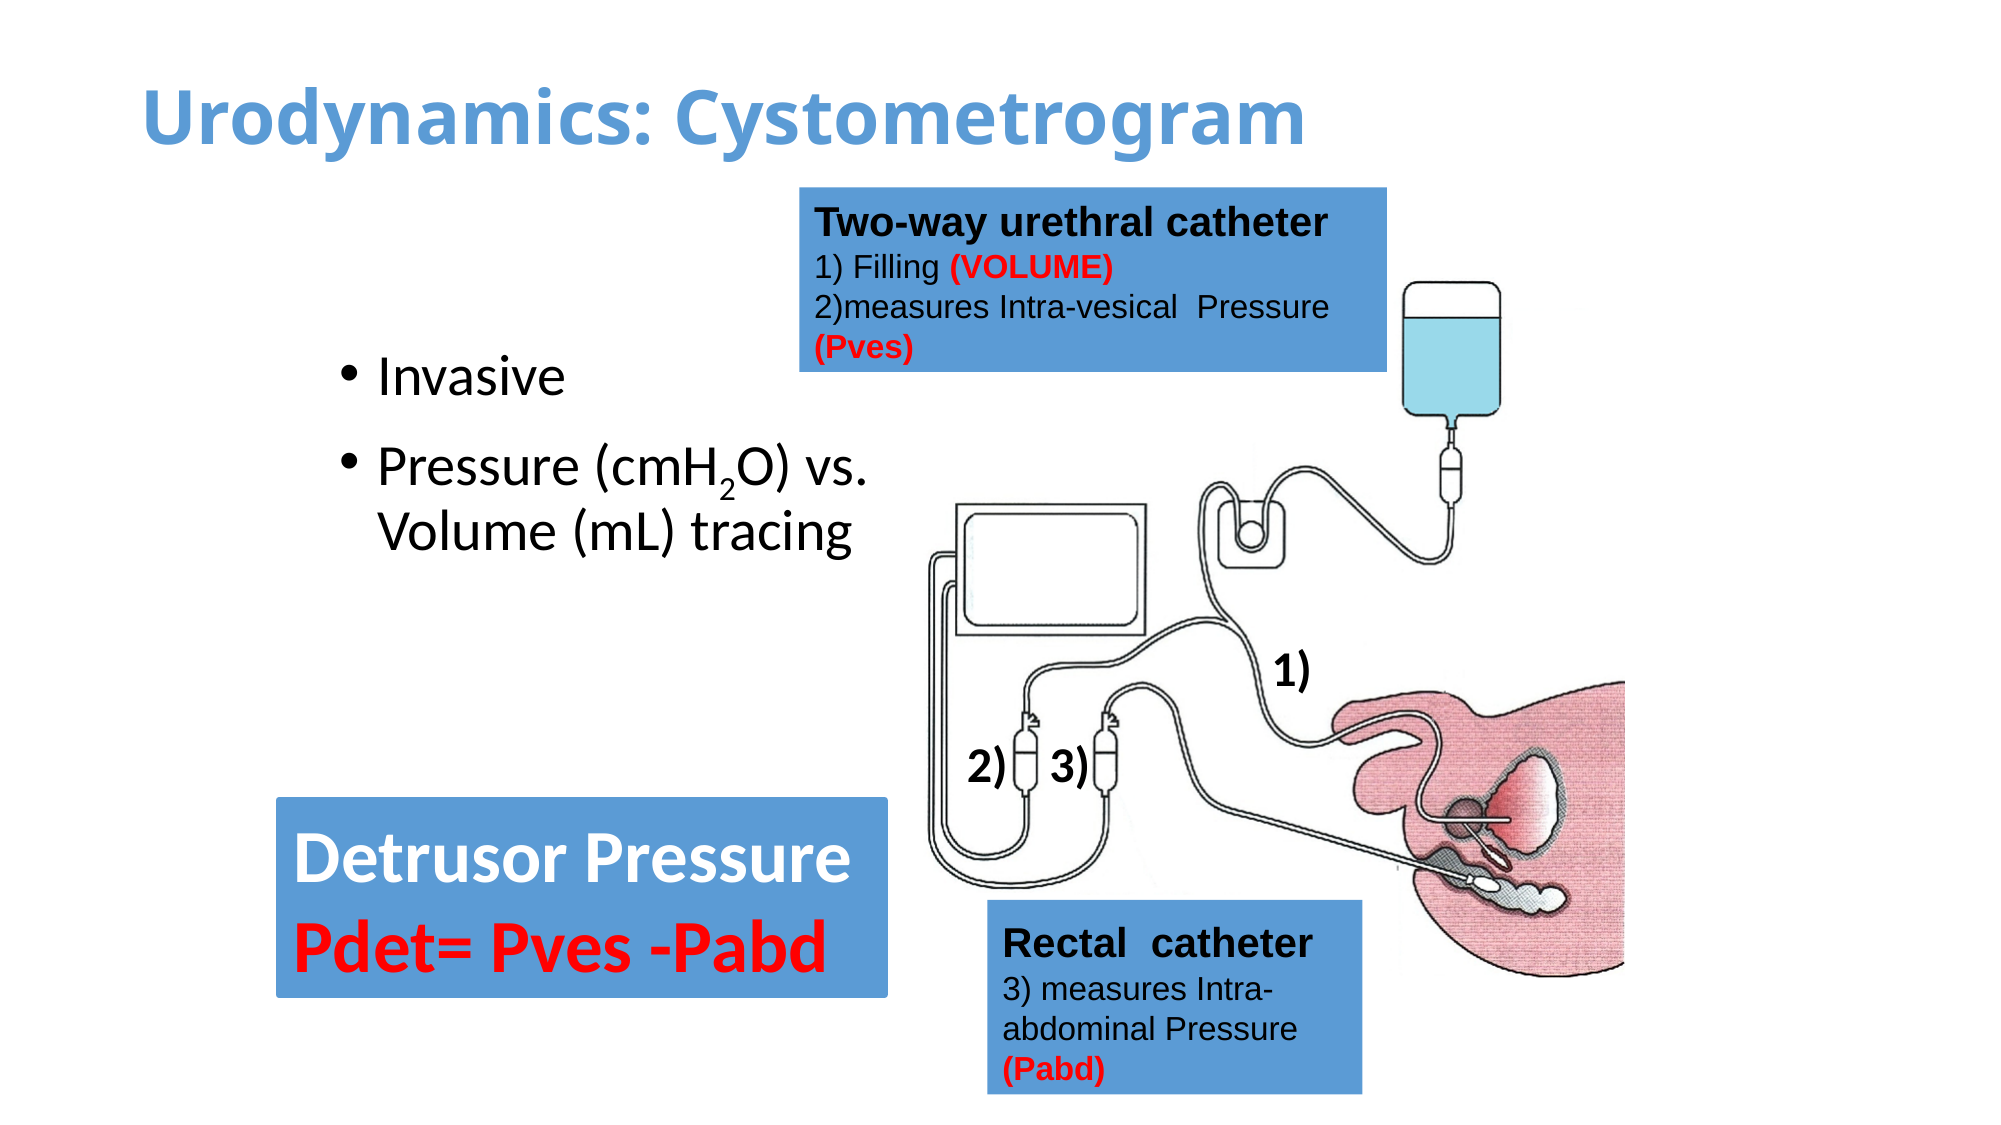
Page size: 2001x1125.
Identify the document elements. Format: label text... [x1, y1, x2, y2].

text_box Two-way urethral catheter 1) Filling (VOLUME) 2)measures Intra-vesical Pressure (Pves) [799, 187, 1387, 372]
title Urodynamics: Cystometrogram [125, 11, 1850, 229]
text_box Detrusor Pressure Pdet= Pves -Pabd [279, 800, 885, 995]
list Invasive Pressure (cmH2O) vs. Volume (mL) tracing [324, 337, 913, 1005]
picture [887, 262, 1625, 986]
text_box Rectal catheter 3) measures Intra-abdominal Pressure (Pabd) [987, 986, 1363, 1095]
